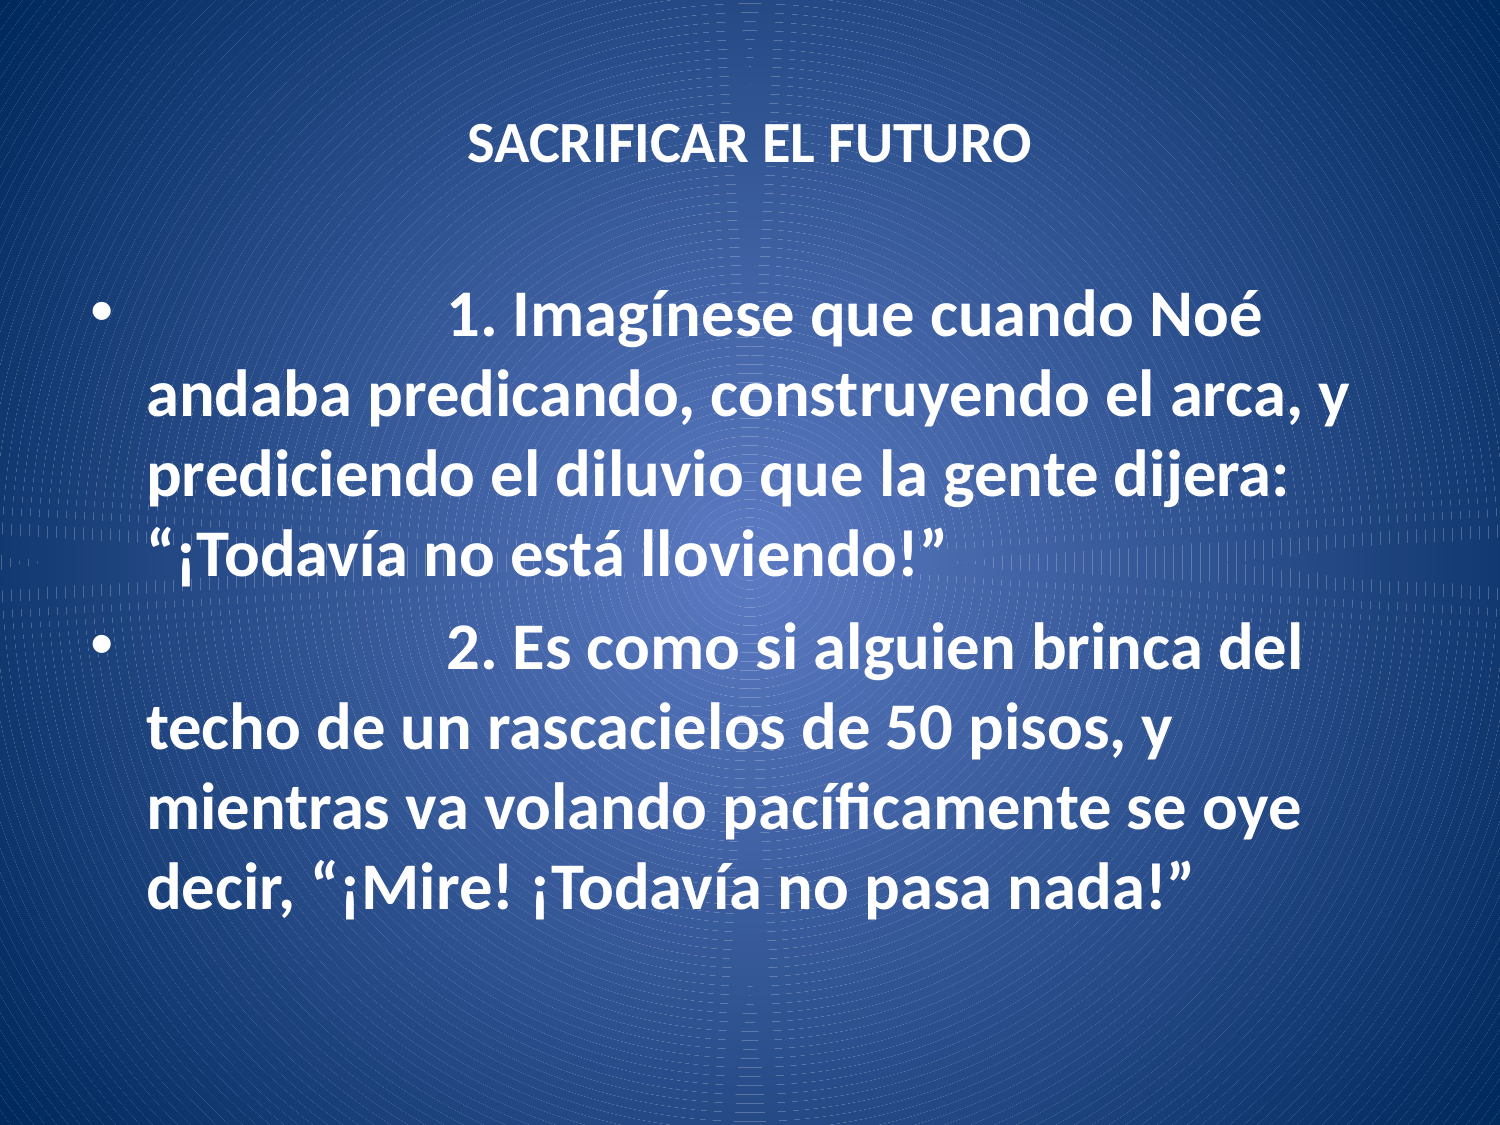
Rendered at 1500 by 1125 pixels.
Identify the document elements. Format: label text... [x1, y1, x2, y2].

list 1. Imagínese que cuando Noé andaba predicando, construyendo el arca, y prediciendo el diluvio que la gente dijera: “¡Todavía no está lloviendo!” 2. Es como si alguien brinca del techo de un rascacielos de 50 pisos, y mientras va volando pacíficamente se oye decir, “¡Mire! ¡Todavía no pasa nada!” [75, 262, 1425, 1005]
title SACRIFICAR EL FUTURO [75, 45, 1425, 233]
